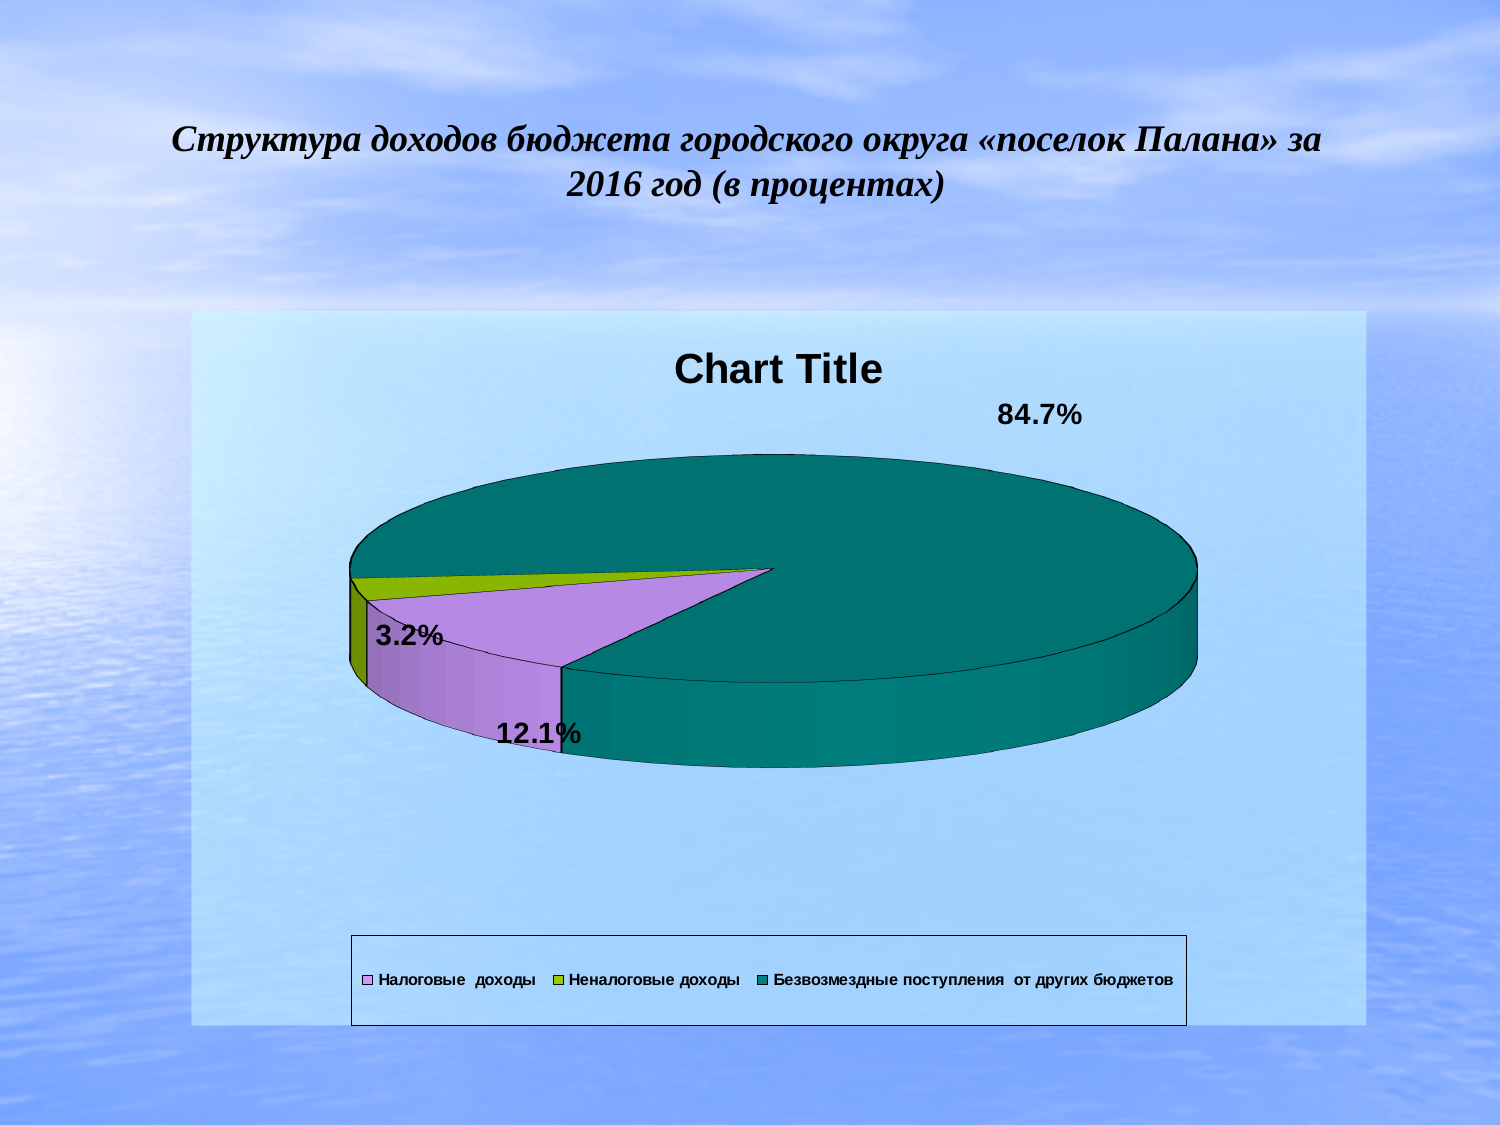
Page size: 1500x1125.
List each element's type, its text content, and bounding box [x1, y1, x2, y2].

text_box Структура доходов бюджета городского округа «поселок Палана» за 2016 год (в процентах) [76, 66, 1427, 251]
chart [191, 310, 1367, 1026]
